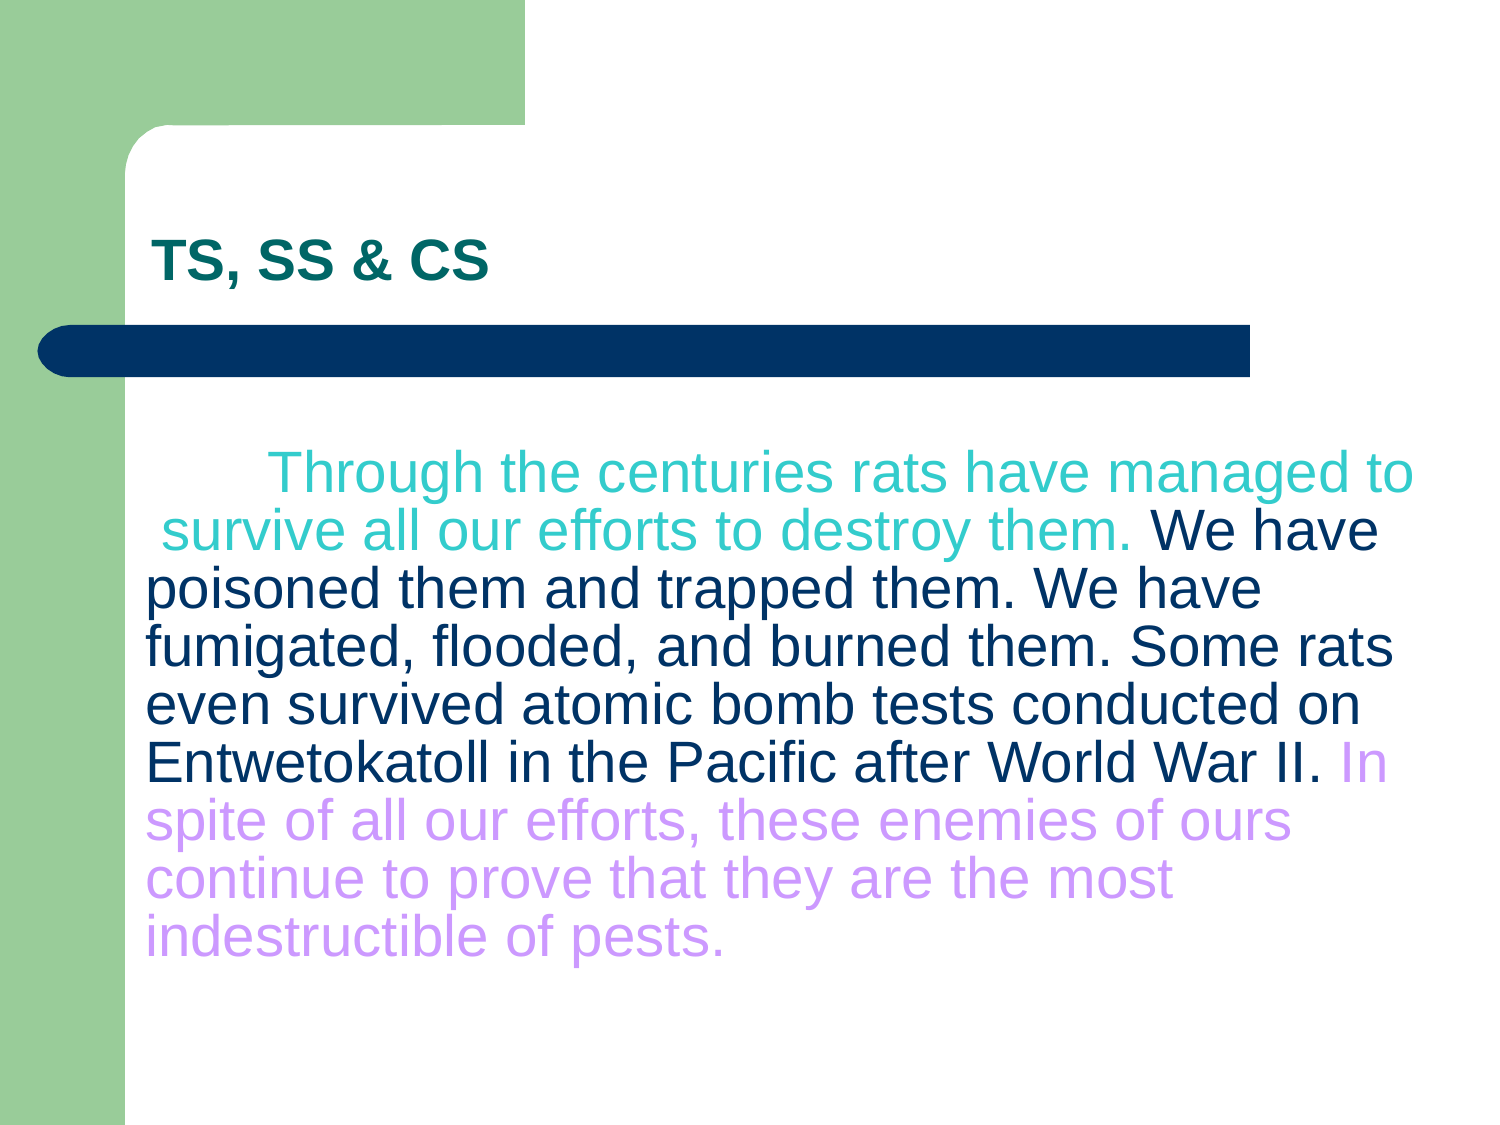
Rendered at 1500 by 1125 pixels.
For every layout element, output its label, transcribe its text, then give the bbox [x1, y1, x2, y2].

text_box Through the centuries rats have managed to survive all our efforts to destroy them. We have poisoned them and trapped them. We have fumigated, flooded, and burned them. Some rats even survived atomic bomb tests conducted on Entwetokatoll in the Pacific after World War II. In spite of all our efforts, these enemies of ours continue to prove that they are the most indestructible of pests. [143, 432, 1420, 969]
title TS, SS & CS [149, 220, 494, 411]
